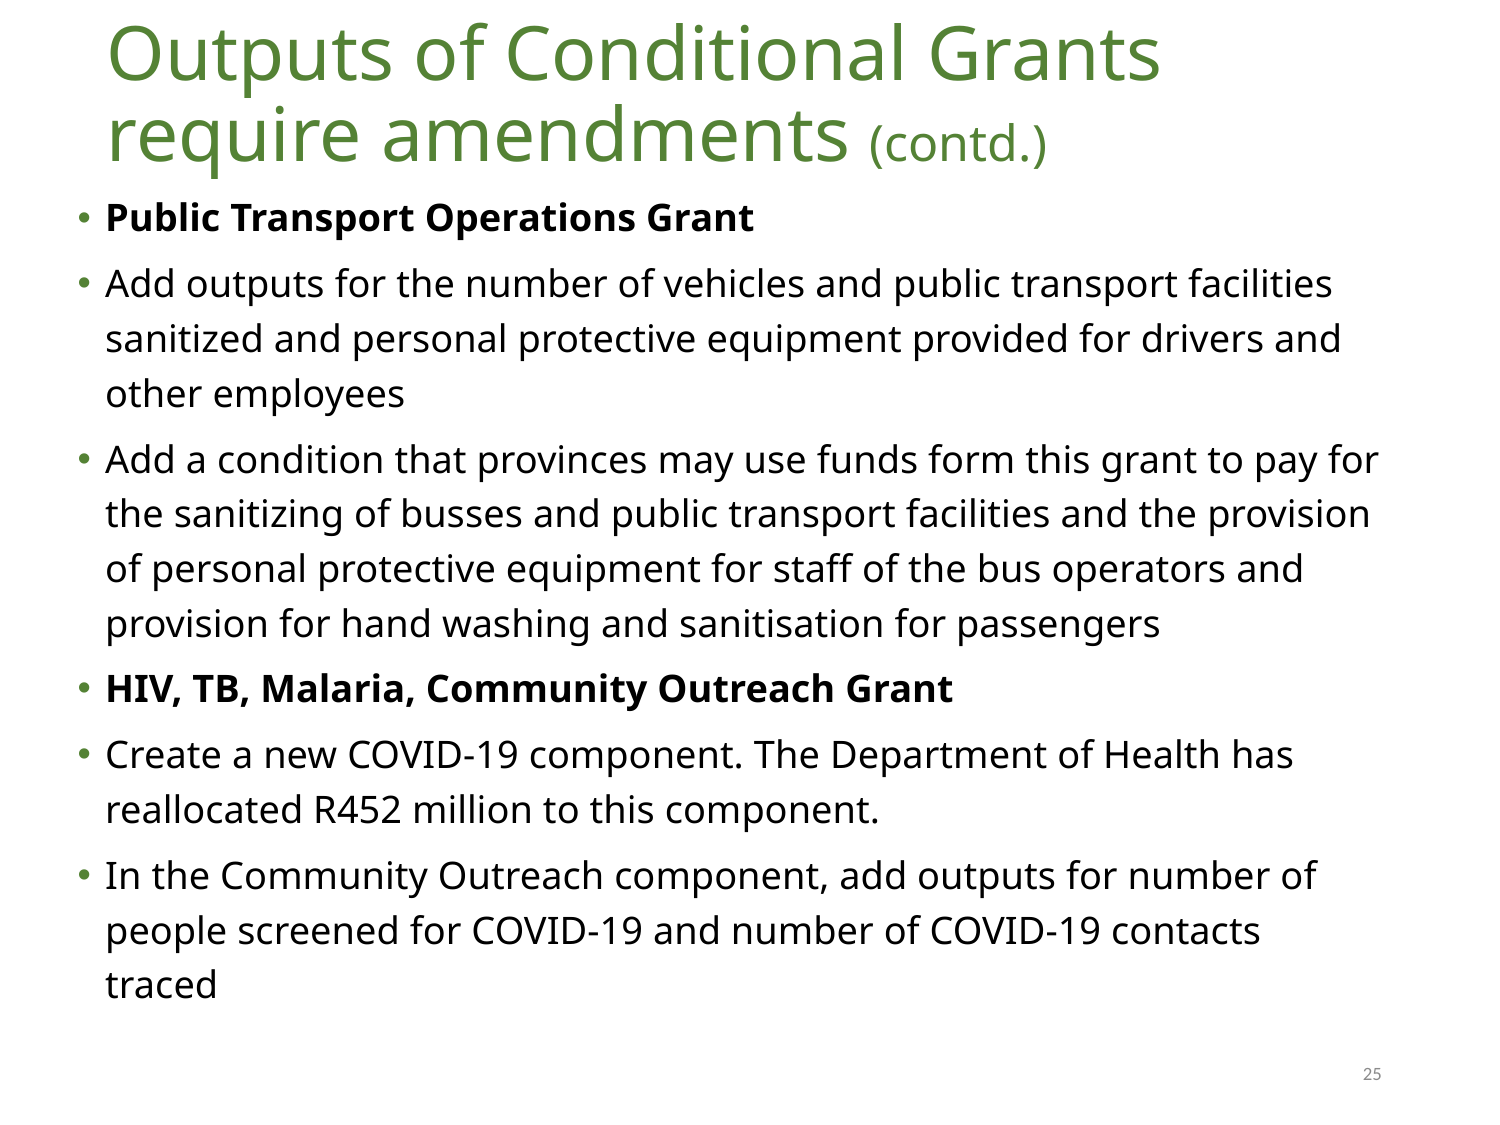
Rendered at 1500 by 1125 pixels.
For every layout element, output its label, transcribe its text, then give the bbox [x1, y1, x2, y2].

slide_number 25 [1059, 1042, 1397, 1103]
title Outputs of Conditional Grants require amendments (contd.) [91, 0, 1409, 194]
list Public Transport Operations Grant Add outputs for the number of vehicles and public transport facilities sanitized and personal protective equipment provided for drivers and other employees Add a condition that provinces may use funds form this grant to pay for the sanitizing of busses and public transport facilities and the provision of personal protective equipment for staff of the bus operators and provision for hand washing and sanitisation for passengers HIV, TB, Malaria, Community Outreach Grant Create a new COVID-19 component. The Department of Health has reallocated R452 million to this component. In the Community Outreach component, add outputs for number of people screened for COVID-19 and number of COVID-19 contacts traced [62, 177, 1397, 1059]
